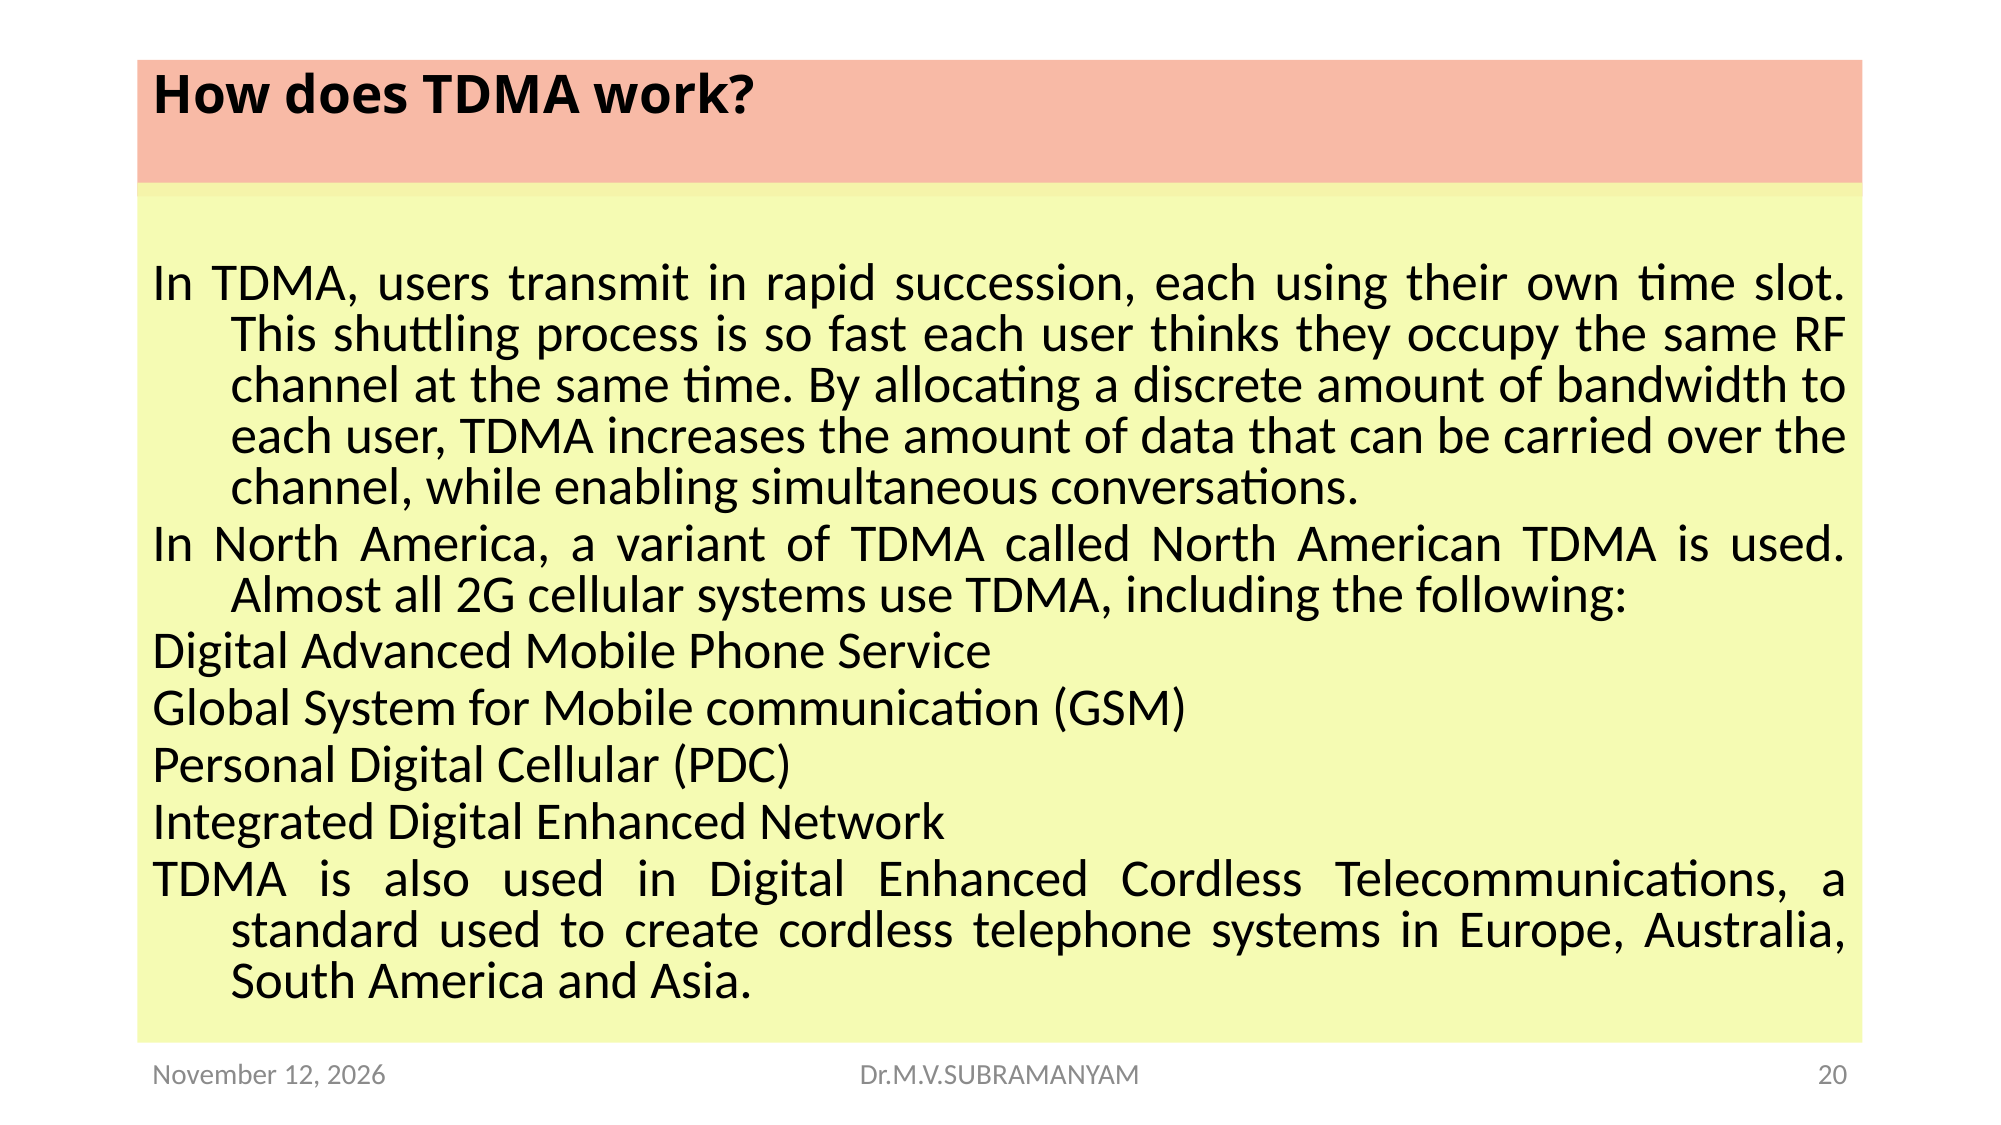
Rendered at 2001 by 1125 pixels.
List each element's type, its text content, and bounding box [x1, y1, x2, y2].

list In TDMA, users transmit in rapid succession, each using their own time slot. This shuttling process is so fast each user thinks they occupy the same RF channel at the same time. By allocating a discrete amount of bandwidth to each user, TDMA increases the amount of data that can be carried over the channel, while enabling simultaneous conversations. In North America, a variant of TDMA called North American TDMA is used. Almost all 2G cellular systems use TDMA, including the following: Digital Advanced Mobile Phone Service Global System for Mobile communication (GSM) Personal Digital Cellular (PDC) Integrated Digital Enhanced Network TDMA is also used in Digital Enhanced Cordless Telecommunications, a standard used to create cordless telephone systems in Europe, Australia, South America and Asia. [137, 182, 1863, 1043]
title How does TDMA work? [137, 59, 1863, 182]
footer Dr.M.V.SUBRAMANYAM [662, 1043, 1338, 1103]
slide_number 20 [1412, 1043, 1863, 1103]
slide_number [137, 1043, 588, 1103]
